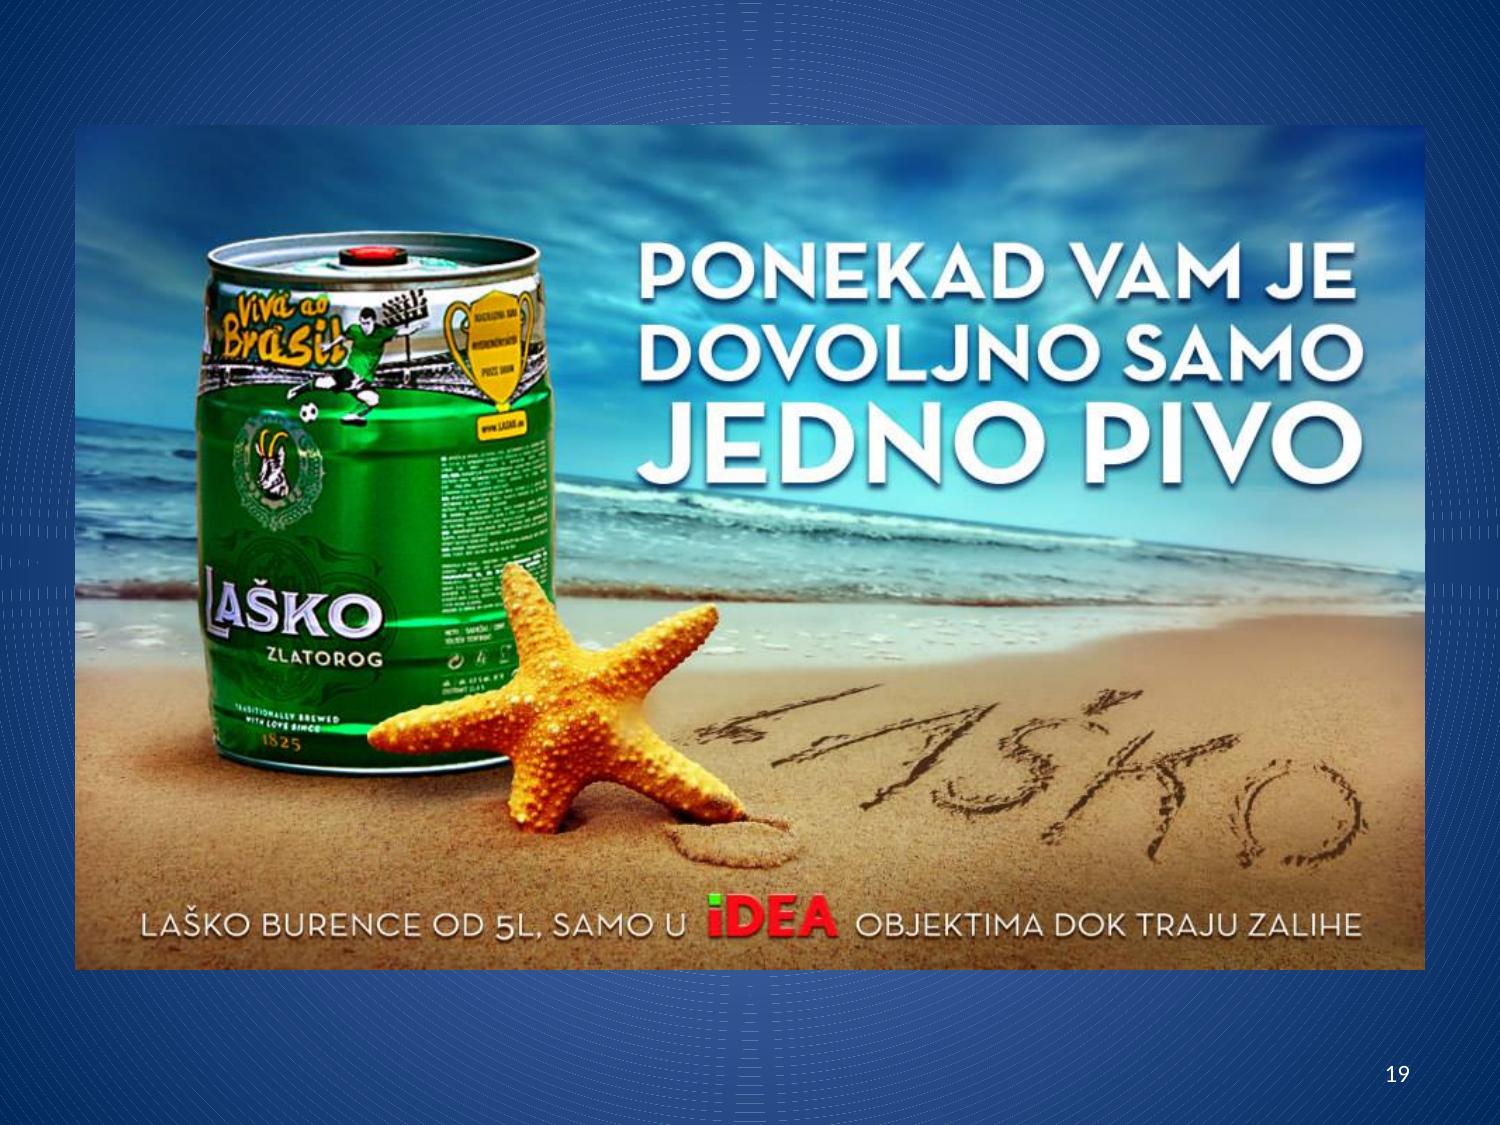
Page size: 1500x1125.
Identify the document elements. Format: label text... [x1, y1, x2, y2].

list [74, 125, 1426, 970]
slide_number 19 [1074, 1042, 1425, 1103]
